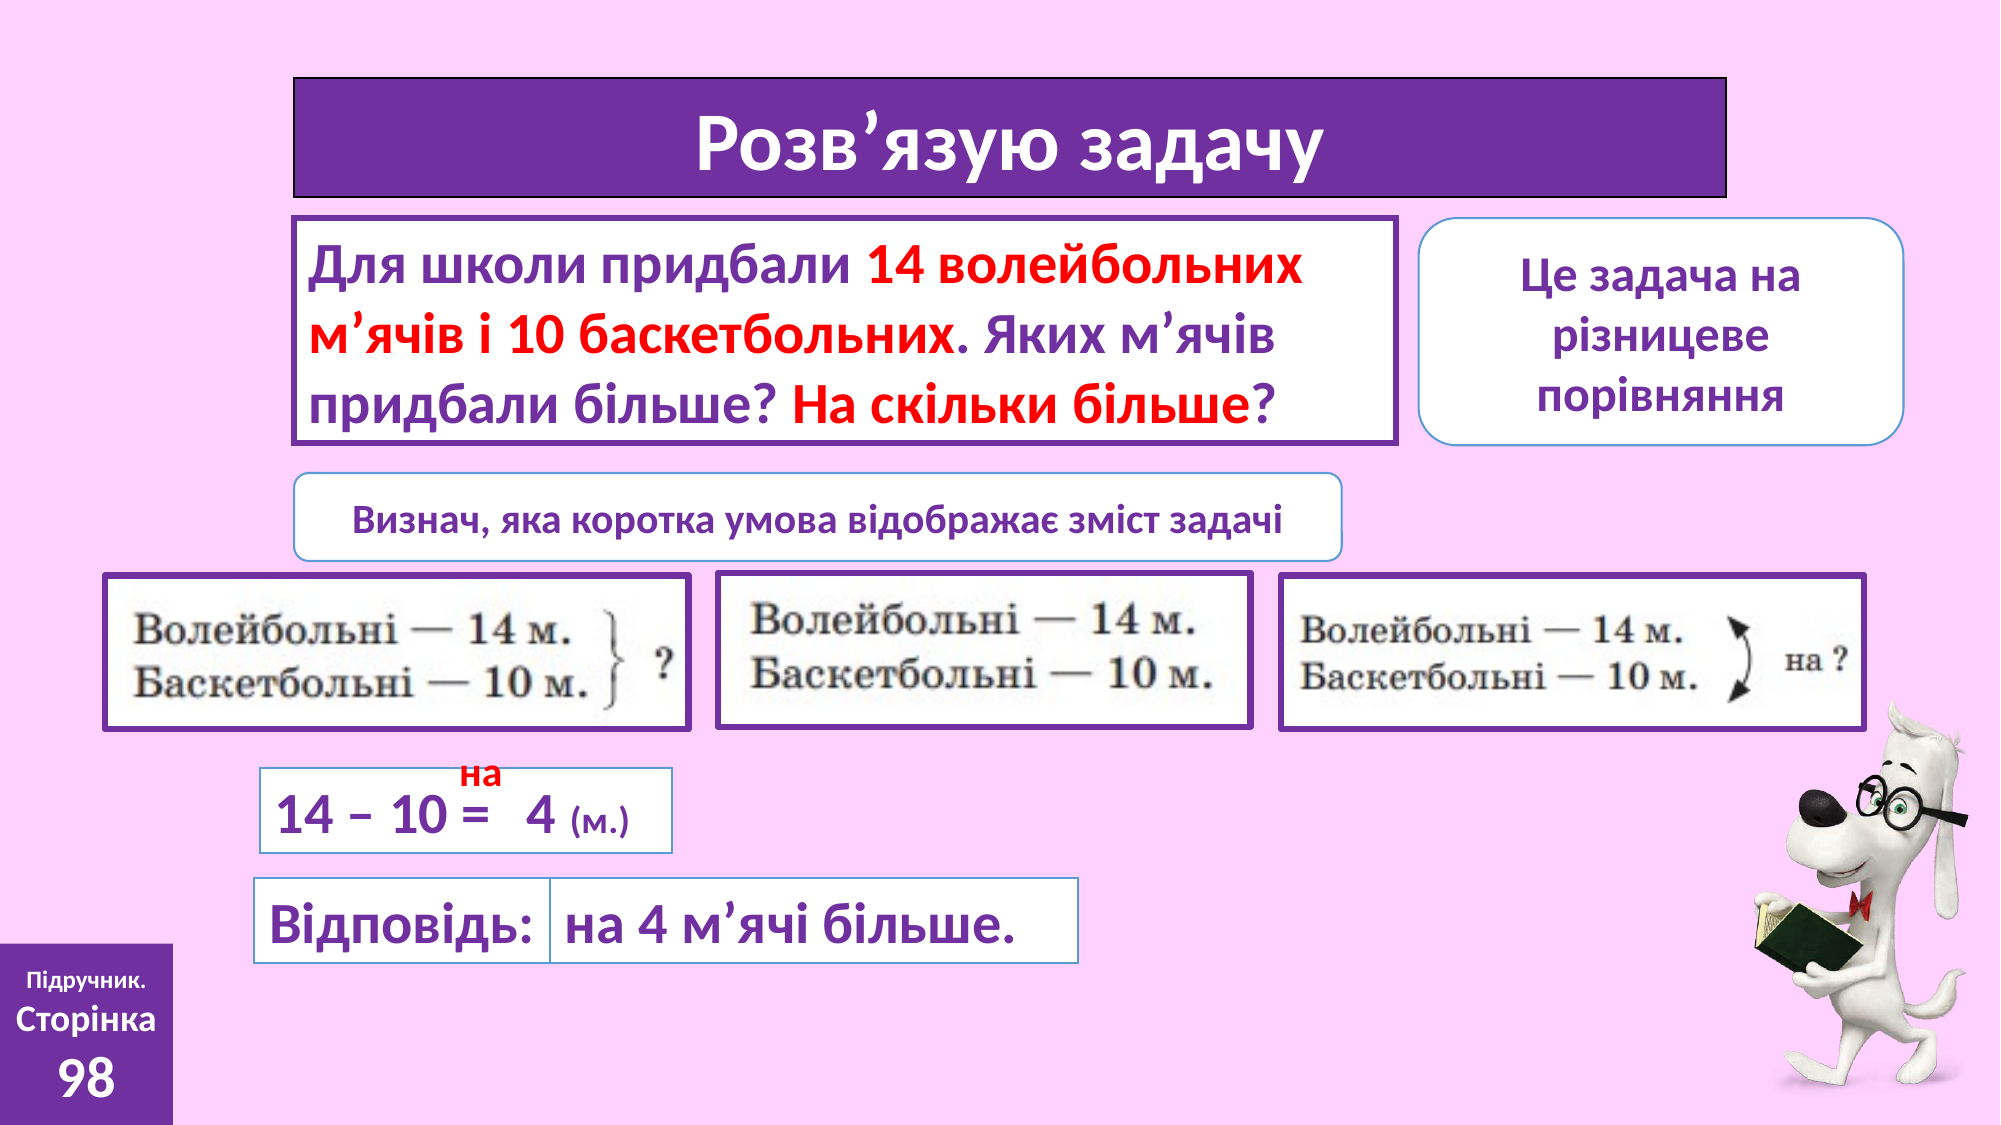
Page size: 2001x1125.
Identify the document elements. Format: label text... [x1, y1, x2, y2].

picture [721, 575, 1248, 724]
text_box 4 (м.) [512, 768, 672, 853]
text_box Відповідь: [253, 877, 549, 964]
picture [107, 578, 686, 727]
text_box Для школи придбали 14 волейбольних м’ячів і 10 баскетбольних. Яких м’ячів придбали більше? На скільки більше? [293, 217, 1397, 444]
text_box 14 – 10 = [259, 767, 673, 854]
text_box Це задача на різницеве порівняння [1417, 217, 1905, 447]
picture [1284, 578, 1971, 1111]
text_box на 4 м’ячі більше. [549, 877, 1079, 964]
text_box Визнач, яка коротка умова відображає зміст задачі [293, 471, 1343, 562]
text_box Підручник. Сторінка 98 [0, 942, 174, 1125]
text_box на [444, 737, 518, 803]
text_box Розв’язую задачу [293, 77, 1727, 198]
